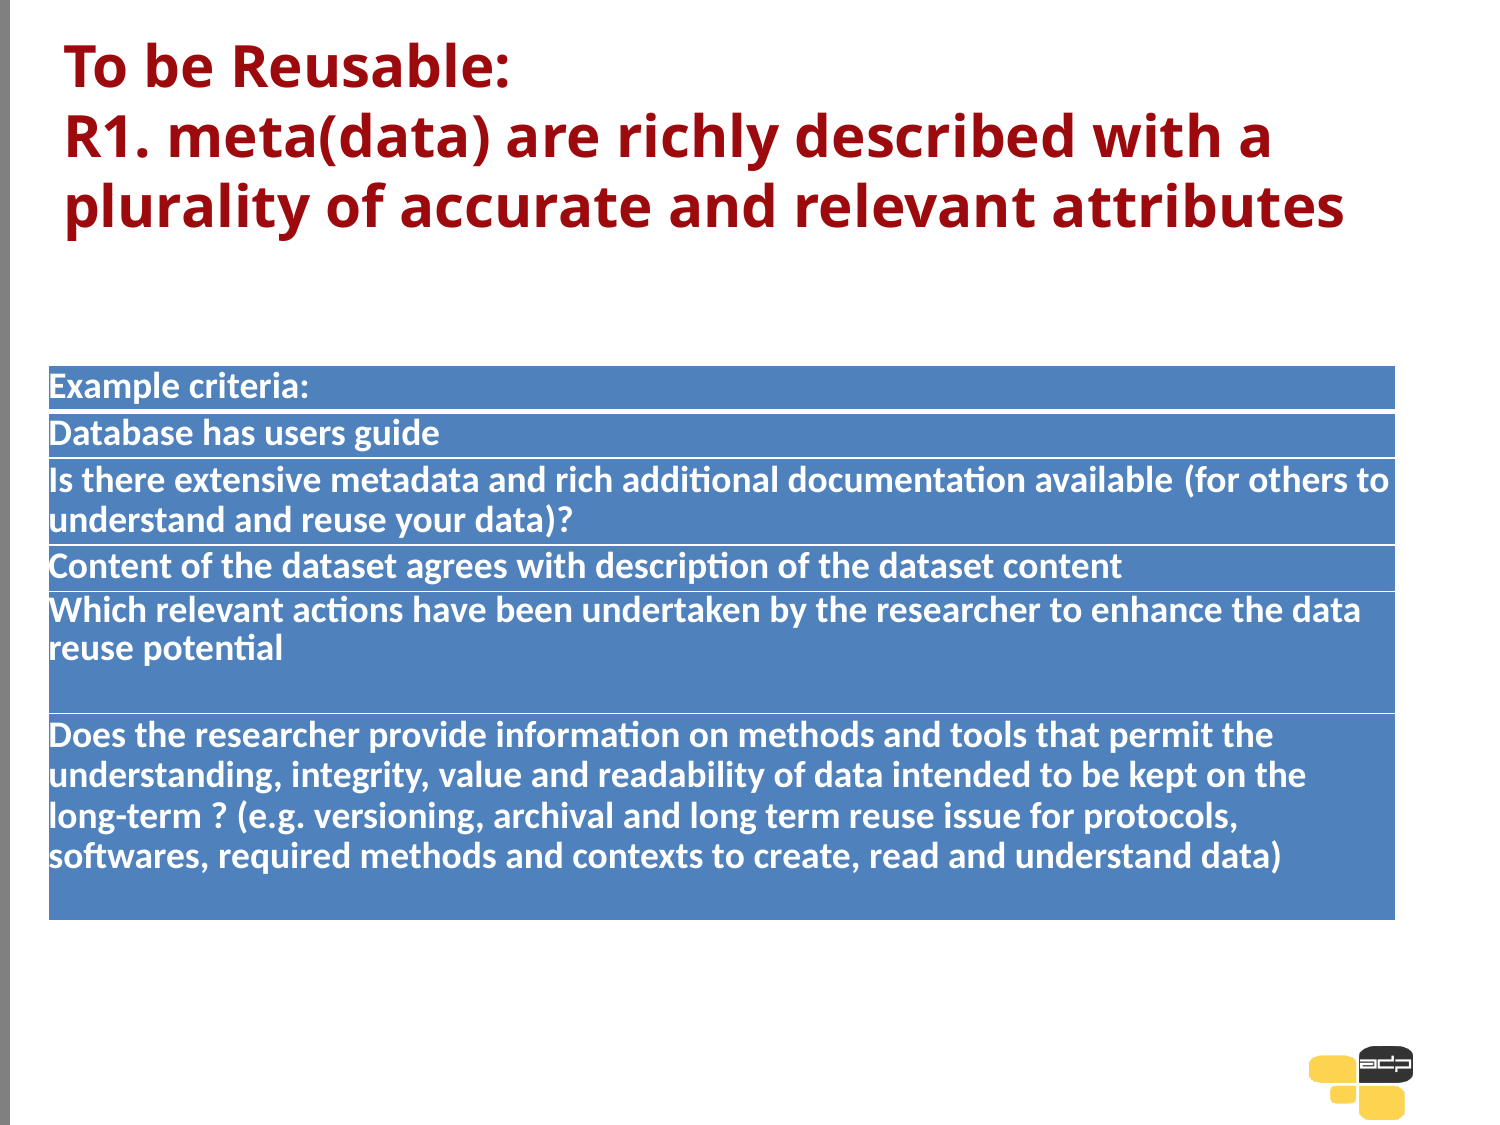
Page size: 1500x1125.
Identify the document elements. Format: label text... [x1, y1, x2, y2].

title To be Reusable: R1. meta(data) are richly described with a plurality of accurate and relevant attributes [48, 22, 1396, 323]
table_cell Database has users guide [49, 414, 1395, 457]
table_cell Which relevant actions have been undertaken by the researcher to enhance the data reuse potential [49, 592, 1395, 713]
table_cell Is there extensive metadata and rich additional documentation available (for others to understand and reuse your data)? [49, 459, 1395, 544]
table_cell Content of the dataset agrees with description of the dataset content [49, 546, 1395, 591]
picture [1309, 1046, 1413, 1120]
table_header Example criteria: [49, 366, 1395, 409]
table_cell Does the researcher provide information on methods and tools that permit the understanding, integrity, value and readability of data intended to be kept on the long-term ? (e.g. versioning, archival and long term reuse issue for protocols, softwares, required methods and contexts to create, read and understand data) [49, 714, 1395, 920]
